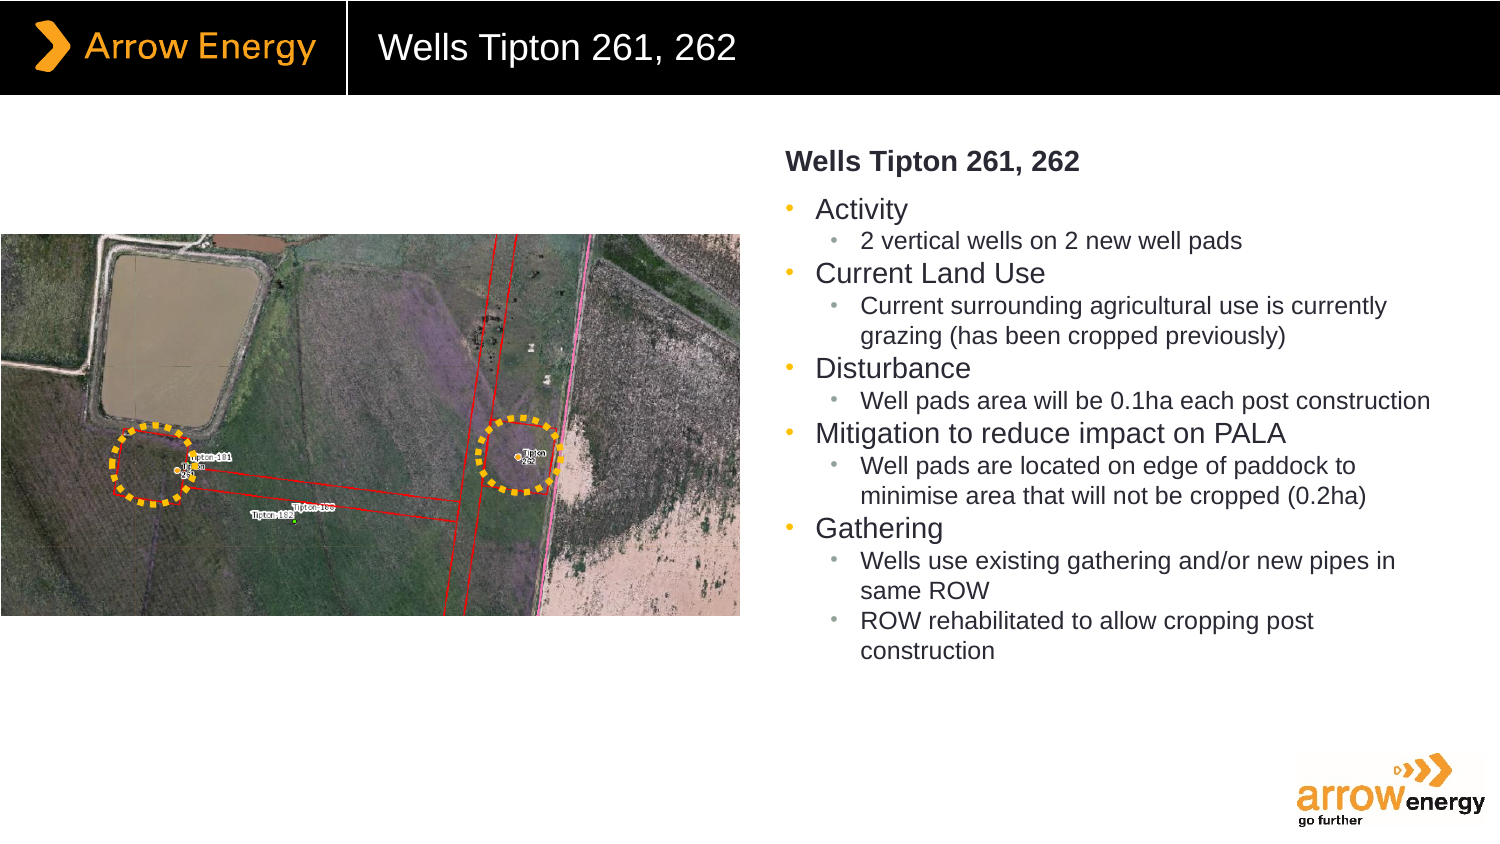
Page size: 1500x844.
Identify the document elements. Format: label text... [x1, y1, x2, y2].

list Wells Tipton 261, 262 Activity 2 vertical wells on 2 new well pads Current Land Use Current surrounding agricultural use is currently grazing (has been cropped previously) Disturbance Well pads area will be 0.1ha each post construction Mitigation to reduce impact on PALA Well pads are located on edge of paddock to minimise area that will not be cropped (0.2ha) Gathering Wells use existing gathering and/or new pipes in same ROW ROW rehabilitated to allow cropping post construction [750, 135, 1471, 844]
title Wells Tipton 261, 262 [348, 0, 1500, 92]
picture [0, 234, 740, 617]
picture [1471, 753, 1485, 827]
